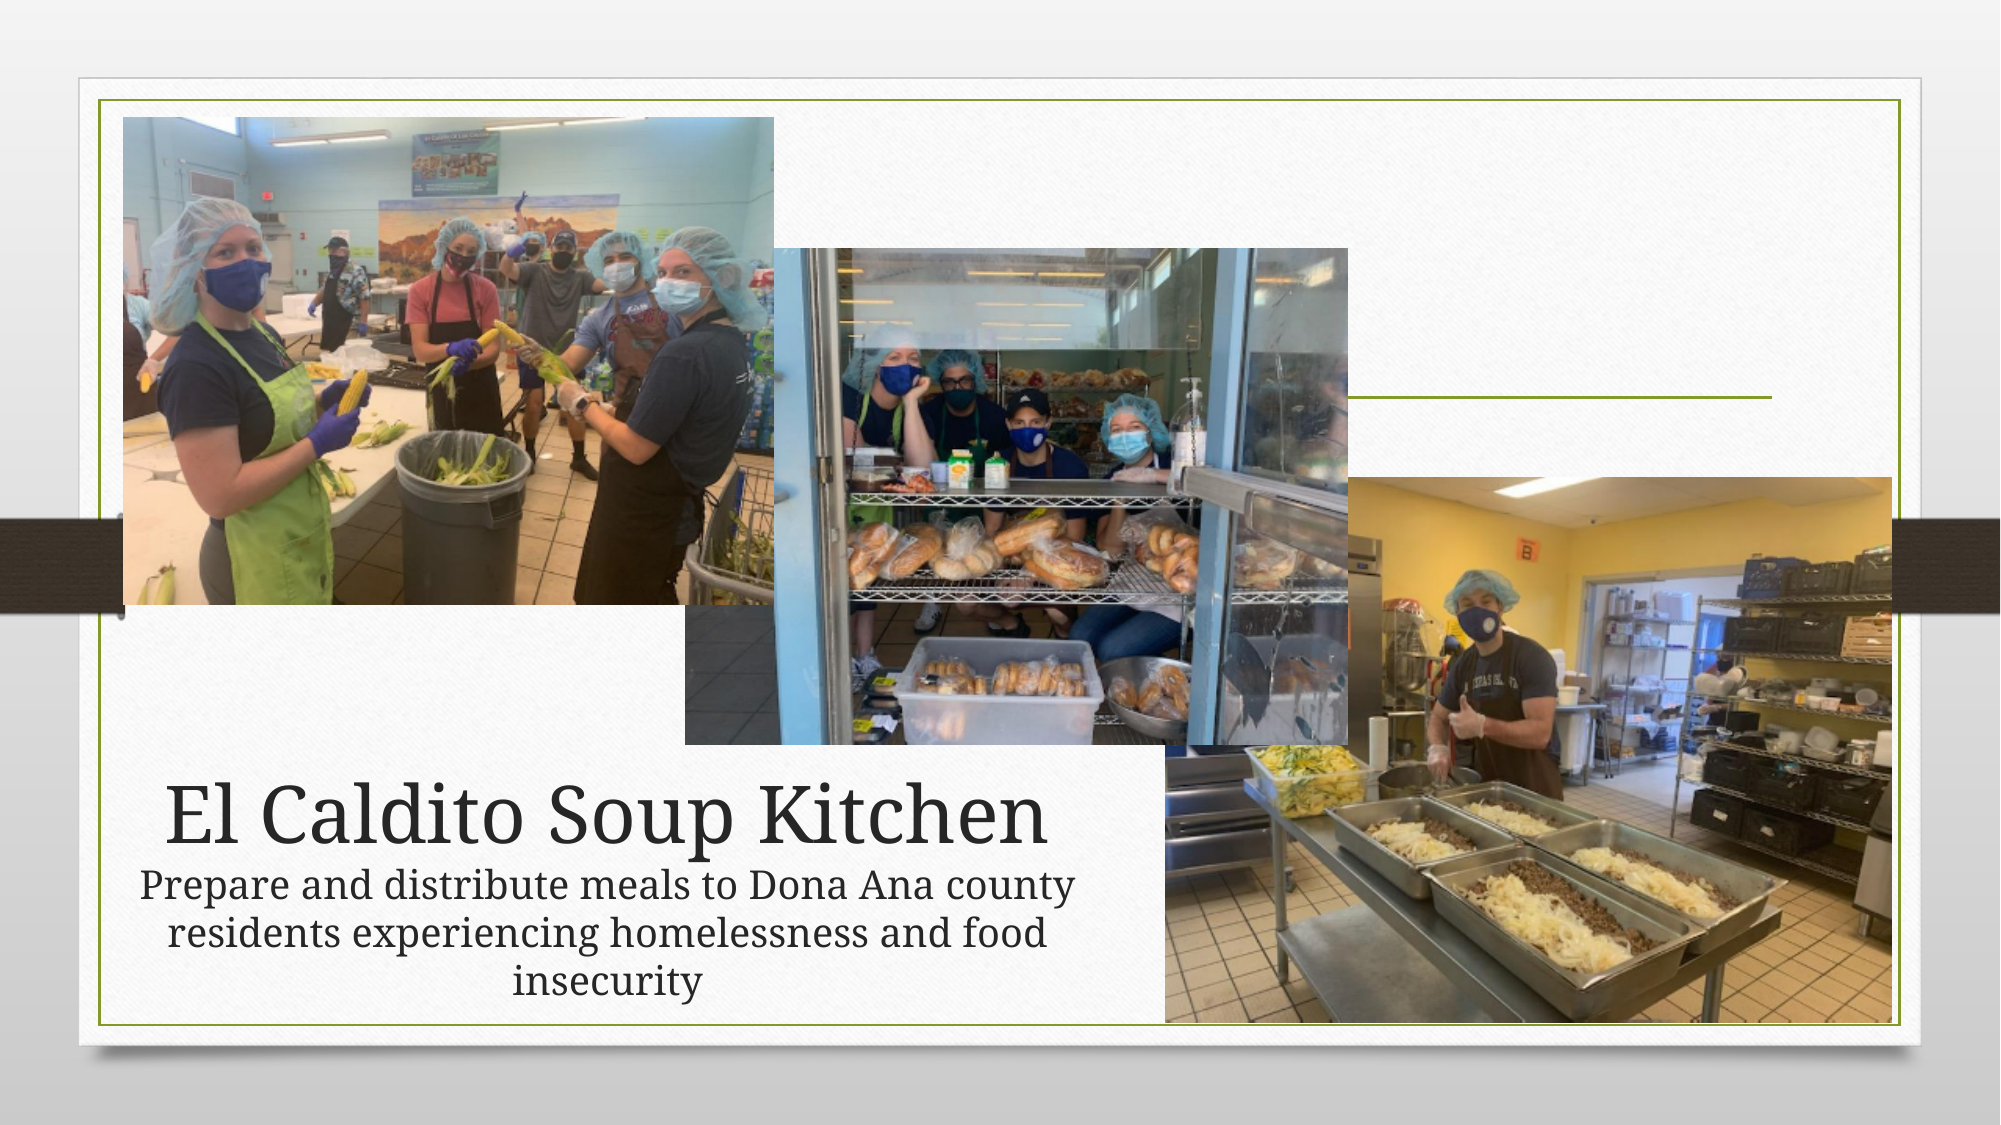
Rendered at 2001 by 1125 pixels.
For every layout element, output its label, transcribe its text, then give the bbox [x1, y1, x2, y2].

title El Caldito Soup Kitchen Prepare and distribute meals to Dona Ana county residents experiencing homelessness and food insecurity [123, 754, 1092, 1013]
picture [0, 0, 2001, 1125]
